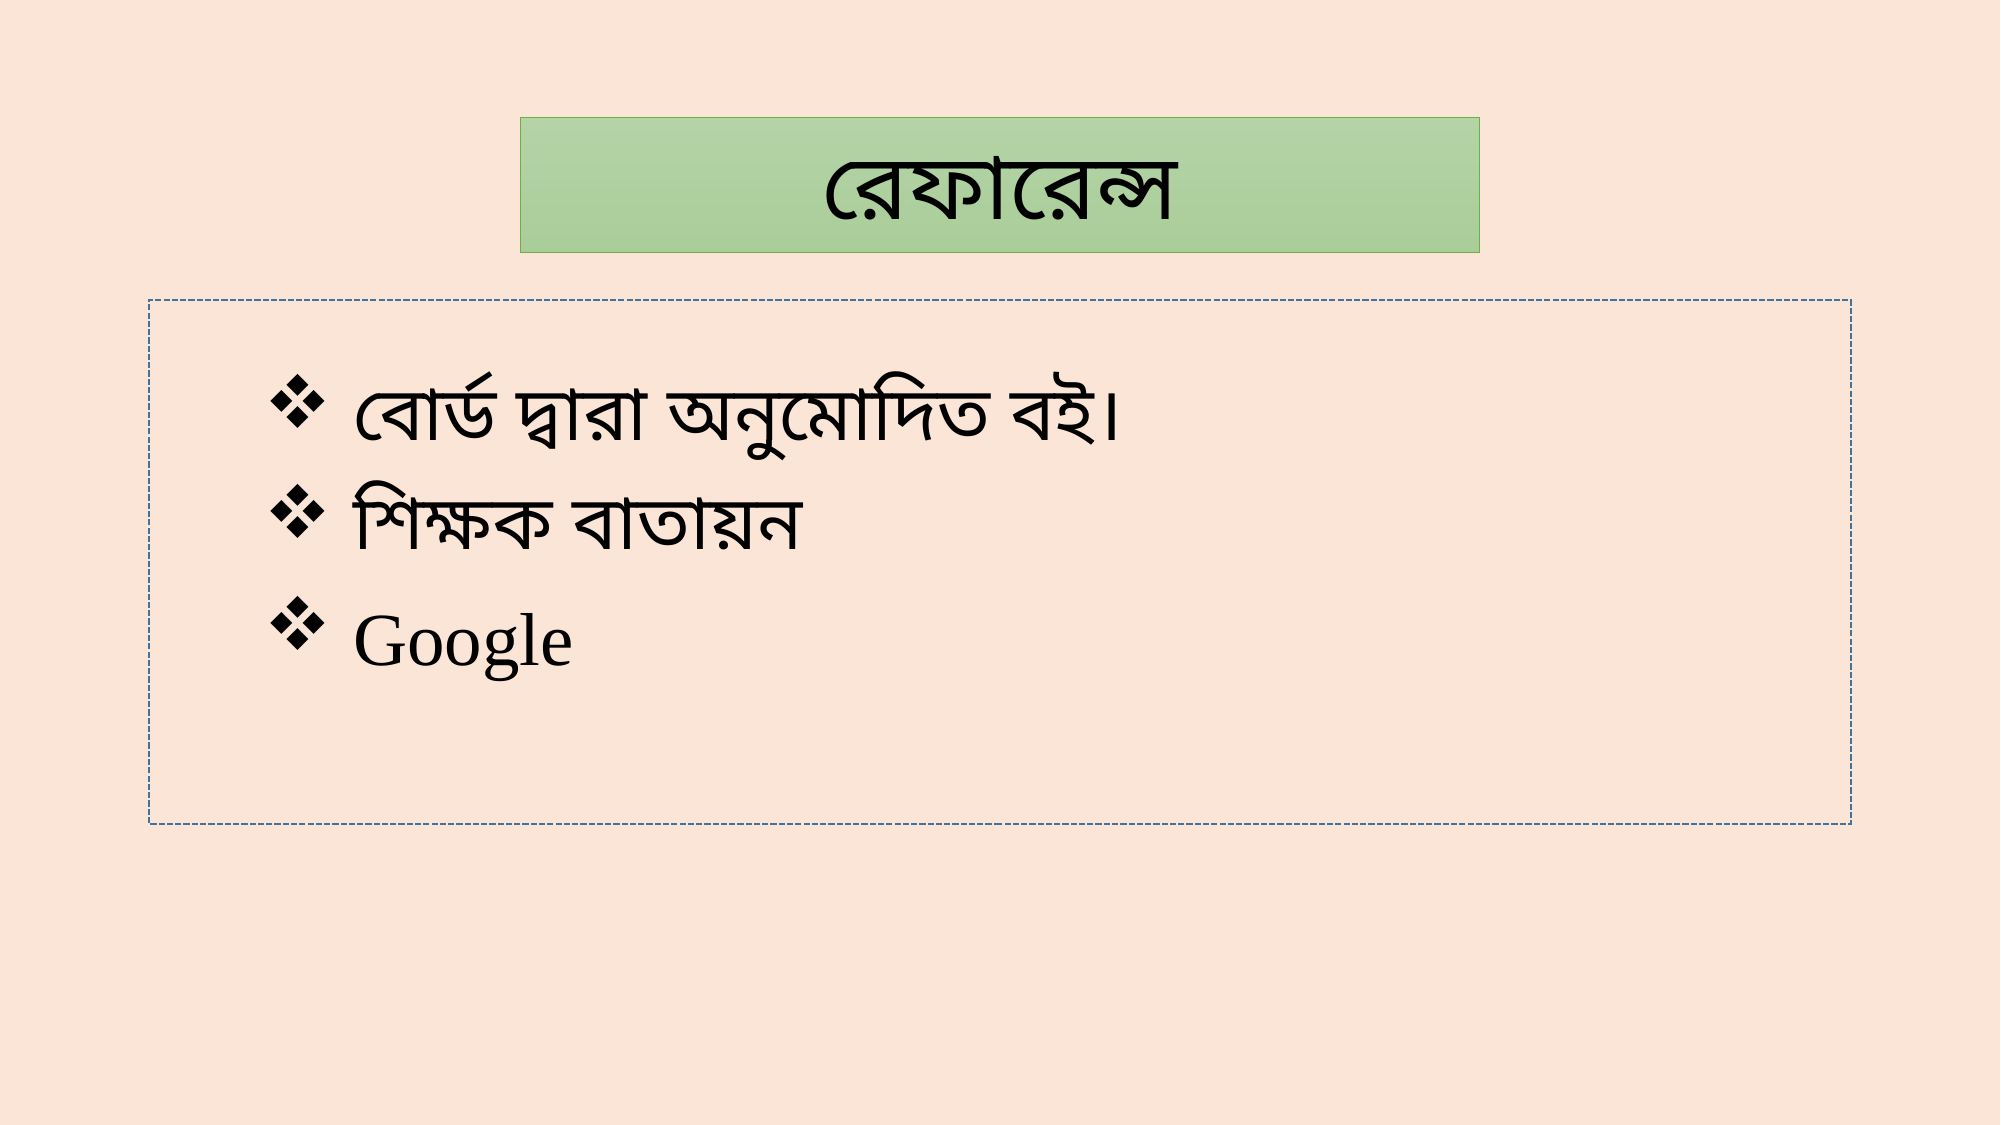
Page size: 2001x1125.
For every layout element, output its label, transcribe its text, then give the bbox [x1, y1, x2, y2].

title রেফারেন্স [520, 117, 1480, 253]
text_box [148, 299, 1852, 825]
